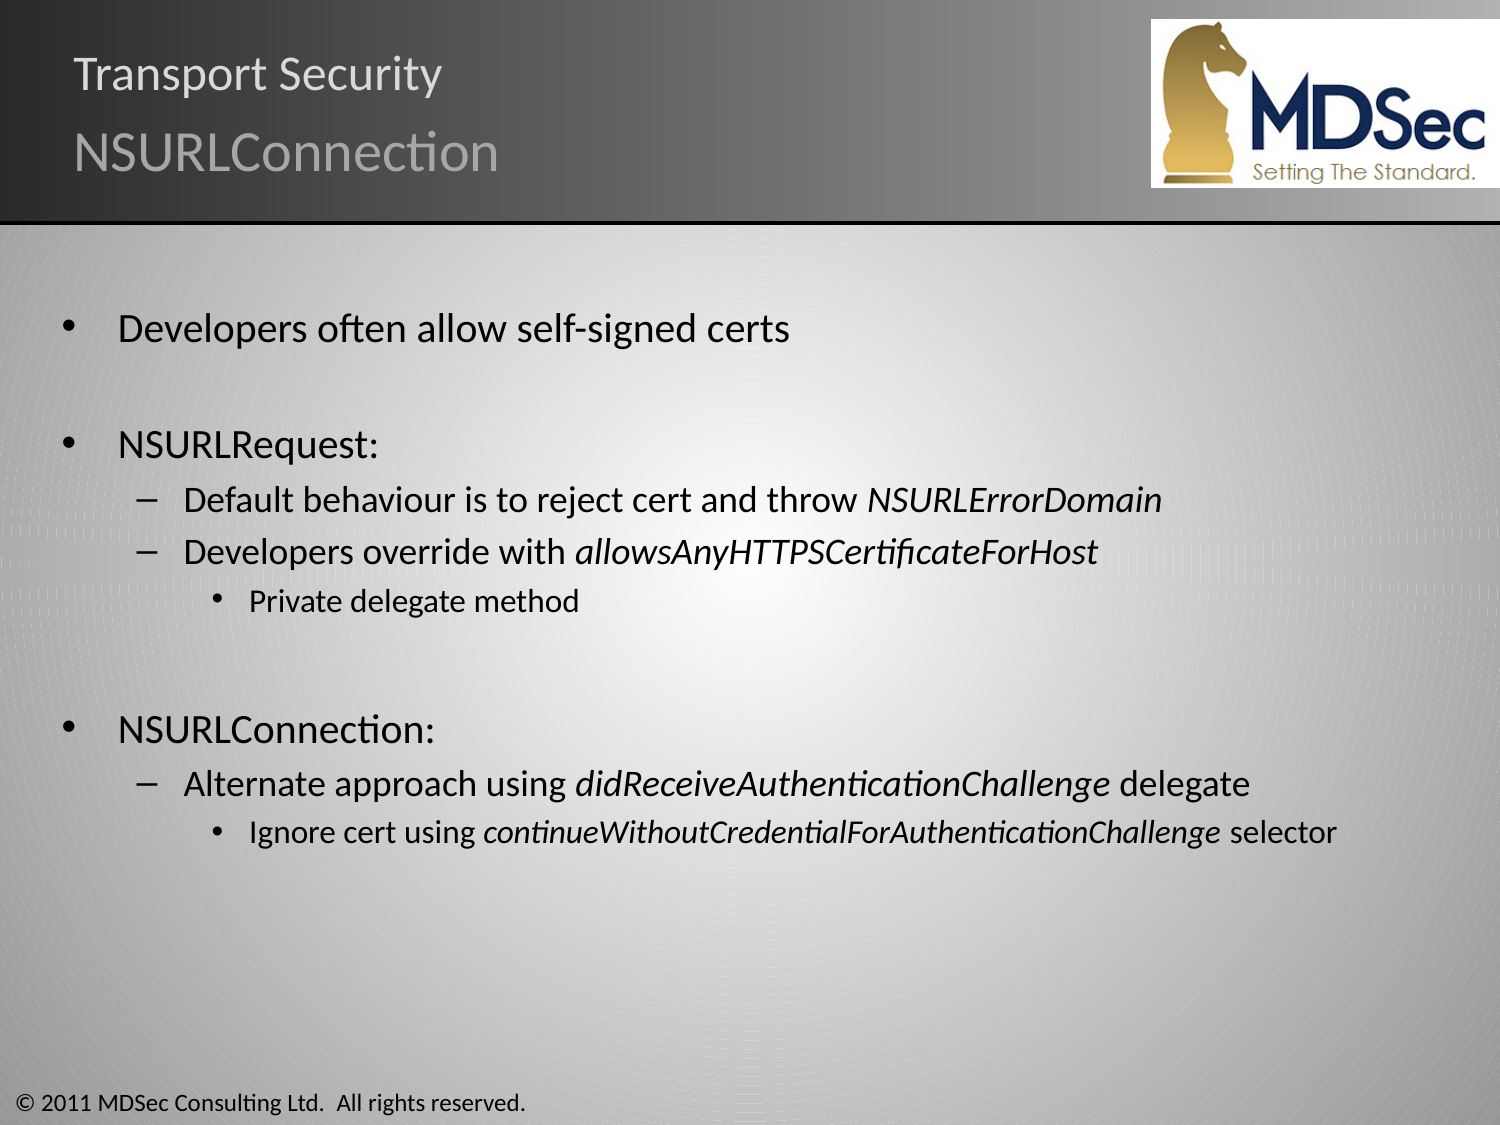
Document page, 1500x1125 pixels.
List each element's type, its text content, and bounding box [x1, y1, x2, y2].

title Transport Security [58, 33, 1149, 105]
list Developers often allow self-signed certs NSURLRequest: Default behaviour is to reject cert and throw NSURLErrorDomain Developers override with allowsAnyHTTPSCertificateForHost Private delegate method NSURLConnection: Alternate approach using didReceiveAuthenticationChallenge delegate Ignore cert using continueWithoutCredentialForAuthenticationChallenge selector [46, 292, 1477, 1079]
list NSURLConnection [58, 105, 1149, 176]
picture [1151, 19, 1500, 188]
